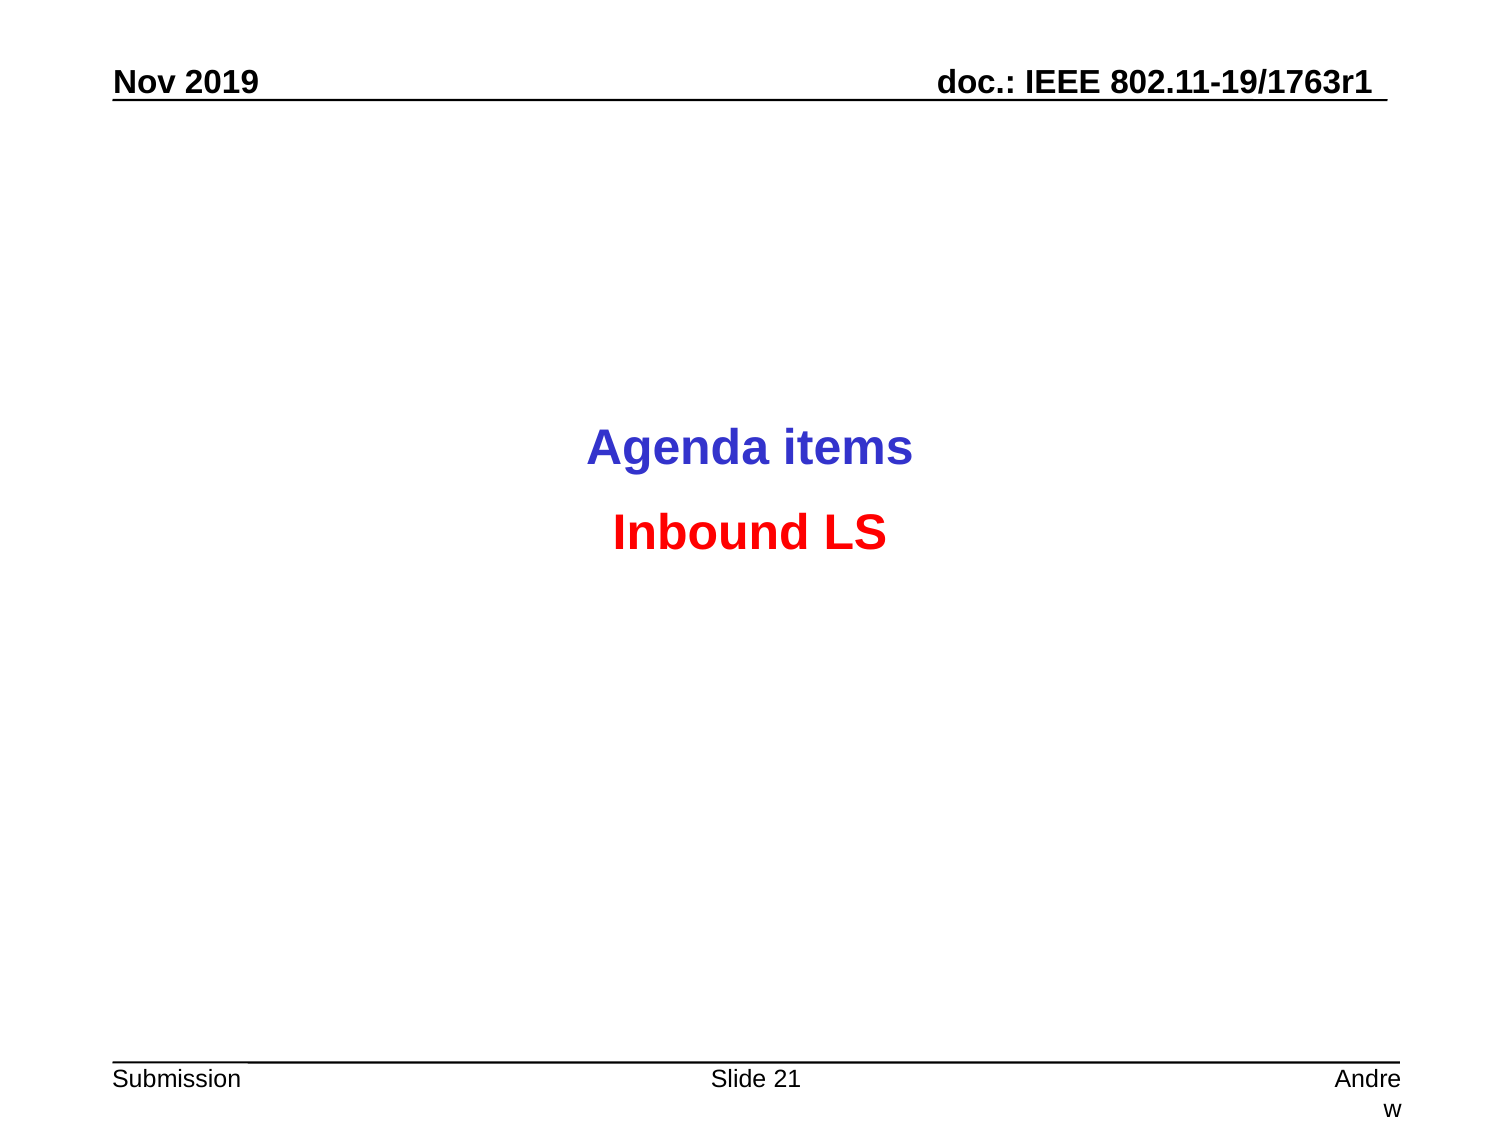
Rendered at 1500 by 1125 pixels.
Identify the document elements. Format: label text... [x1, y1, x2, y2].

list Agenda items Inbound LS [112, 324, 1388, 650]
footer Andrew Myles, Cisco [1320, 1061, 1402, 1093]
slide_number Slide 21 [709, 1061, 803, 1093]
